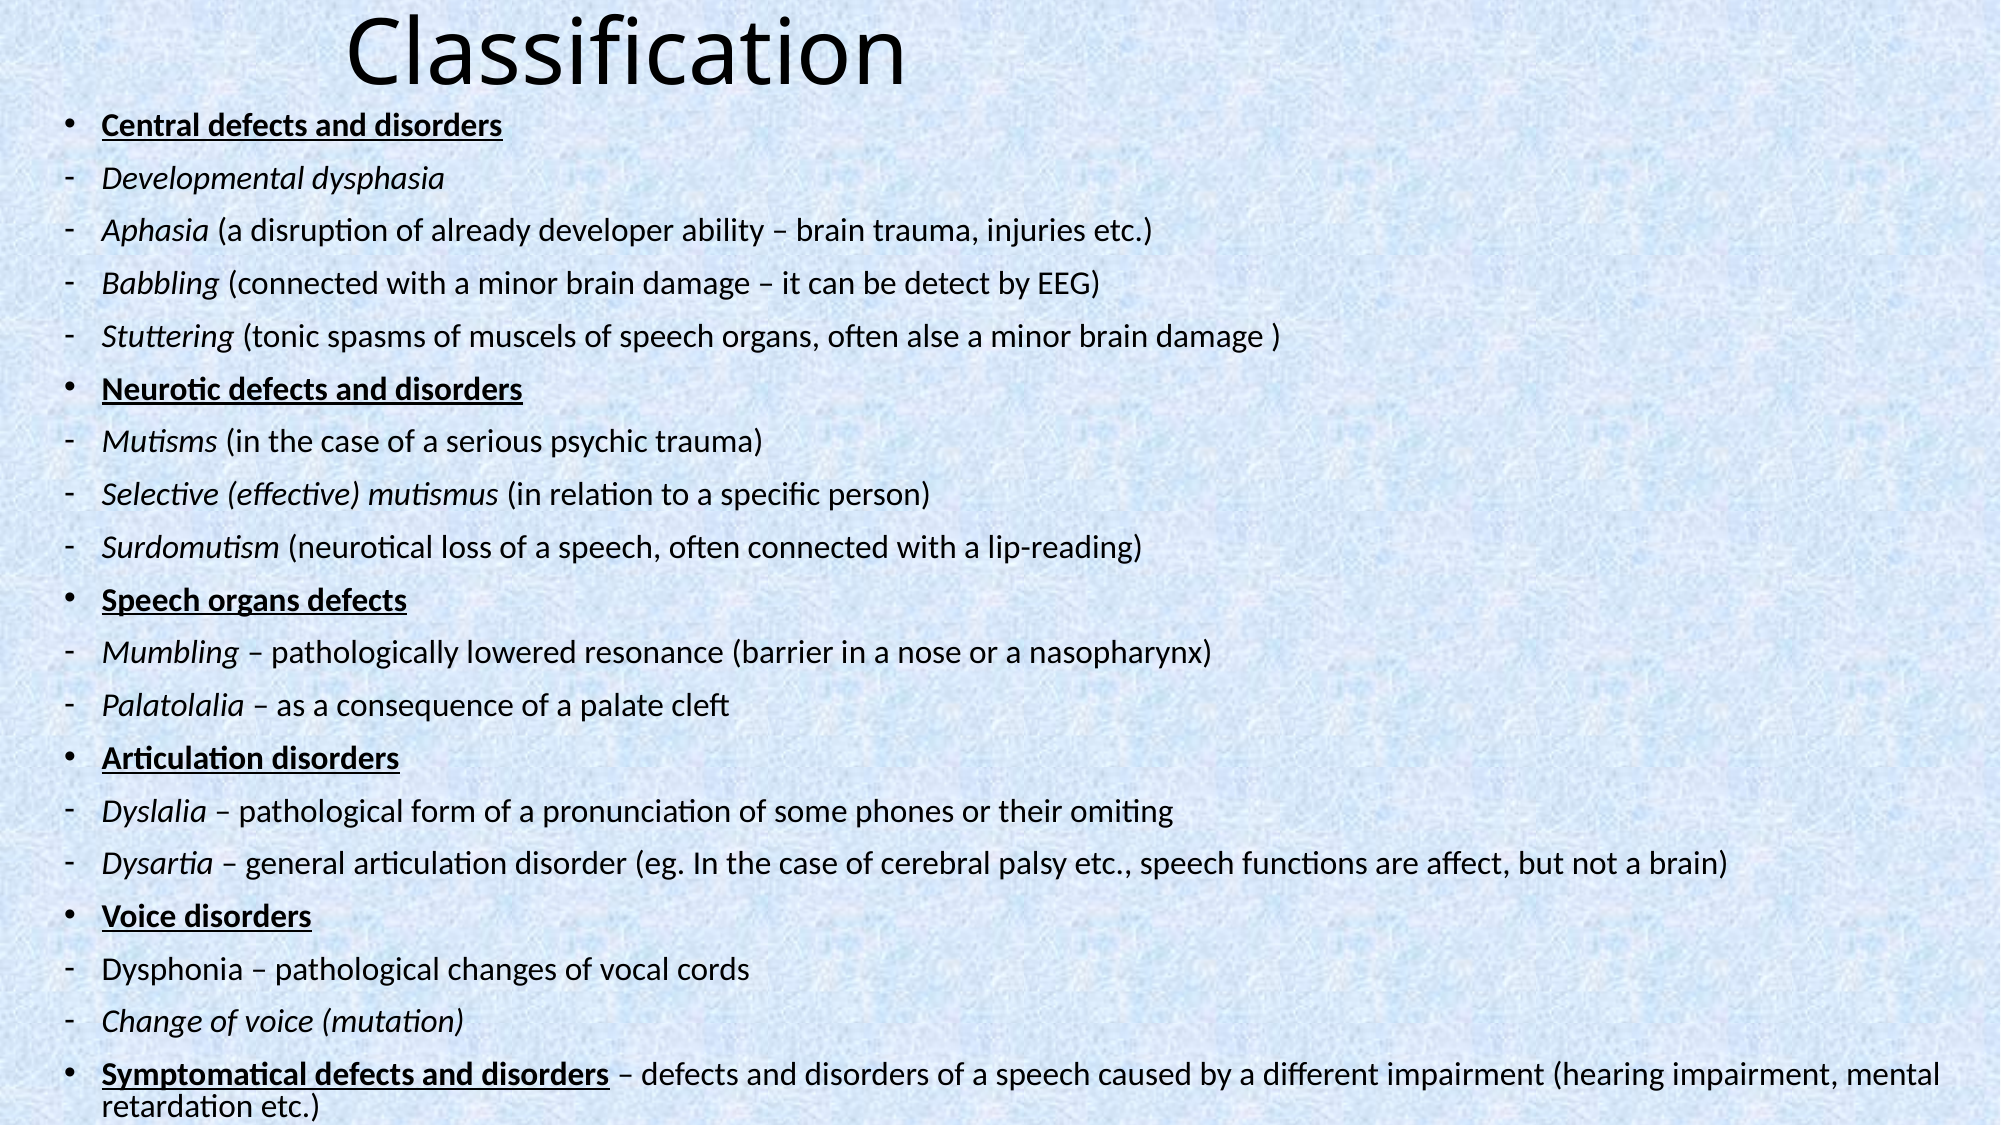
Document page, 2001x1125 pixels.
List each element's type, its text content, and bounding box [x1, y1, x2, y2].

list Central defects and disorders Developmental dysphasia Aphasia (a disruption of already developer ability – brain trauma, injuries etc.) Babbling (connected with a minor brain damage – it can be detect by EEG) Stuttering (tonic spasms of muscels of speech organs, often alse a minor brain damage ) Neurotic defects and disorders Mutisms (in the case of a serious psychic trauma) Selective (effective) mutismus (in relation to a specific person) Surdomutism (neurotical loss of a speech, often connected with a lip-reading) Speech organs defects Mumbling – pathologically lowered resonance (barrier in a nose or a nasopharynx) Palatolalia – as a consequence of a palate cleft Articulation disorders Dyslalia – pathological form of a pronunciation of some phones or their omiting Dysartia – general articulation disorder (eg. In the case of cerebral palsy etc., speech functions are affect, but not a brain) Voice disorders Dysphonia – pathological changes of vocal cords Change of voice (mutation) Symptomatical defects and disorders – defects and disorders of a speech caused by a different impairment (hearing impairment, mental retardation etc.) [49, 103, 1961, 1094]
picture [0, 0, 2001, 1125]
title Classification [329, 0, 1680, 103]
